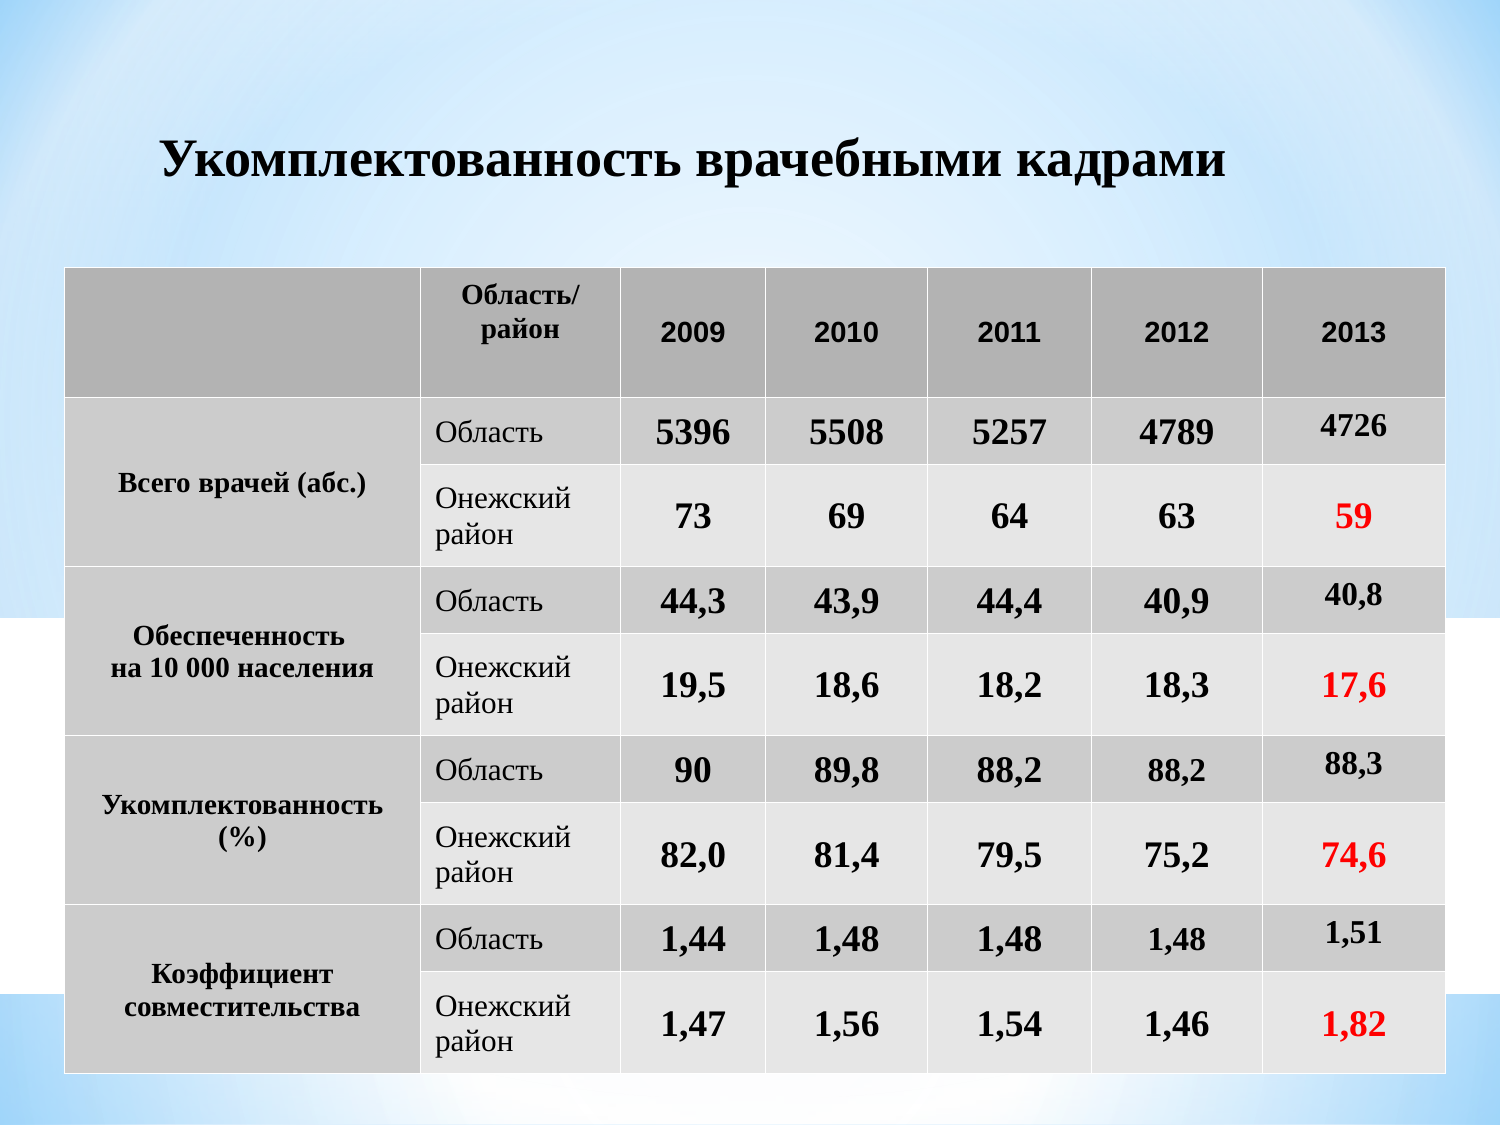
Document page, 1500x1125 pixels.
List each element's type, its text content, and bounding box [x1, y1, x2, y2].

text_box [65, 268, 420, 397]
text_box 2009 [621, 268, 765, 397]
text_box 90 [621, 736, 765, 802]
text_box 63 [1092, 465, 1262, 566]
text_box 59 [1263, 465, 1445, 566]
text_box Область [421, 567, 620, 633]
text_box 1,48 [928, 905, 1091, 971]
text_box 18,6 [766, 634, 927, 735]
text_box 43,9 [766, 567, 927, 633]
text_box Онежский район [421, 465, 620, 566]
text_box 2013 [1263, 268, 1445, 397]
text_box 4726 [1263, 398, 1445, 464]
text_box 1,51 [1263, 905, 1445, 971]
text_box Онежский район [421, 972, 620, 1073]
text_box 2010 [766, 268, 927, 397]
text_box 44,3 [621, 567, 765, 633]
text_box 18,3 [1092, 634, 1262, 735]
text_box Область [421, 905, 620, 971]
text_box 89,8 [766, 736, 927, 802]
text_box 1,47 [621, 972, 765, 1073]
text_box 1,46 [1092, 972, 1262, 1073]
text_box 40,9 [1092, 567, 1262, 633]
text_box 1,56 [766, 972, 927, 1073]
text_box 75,2 [1092, 803, 1262, 904]
text_box 2011 [928, 268, 1091, 397]
text_box 5257 [928, 398, 1091, 464]
text_box 74,6 [1263, 803, 1445, 904]
text_box 1,54 [928, 972, 1091, 1073]
text_box 1,82 [1263, 972, 1445, 1073]
text_box 5508 [766, 398, 927, 464]
text_box 88,2 [1092, 736, 1262, 802]
text_box 73 [621, 465, 765, 566]
text_box 79,5 [928, 803, 1091, 904]
text_box Обеспеченность на 10 000 населения [65, 567, 420, 735]
text_box 88,3 [1263, 736, 1445, 802]
text_box 2012 [1092, 268, 1262, 397]
text_box 17,6 [1263, 634, 1445, 735]
text_box 81,4 [766, 803, 927, 904]
text_box 44,4 [928, 567, 1091, 633]
text_box 1,48 [1092, 905, 1262, 971]
text_box 5396 [621, 398, 765, 464]
text_box 40,8 [1263, 567, 1445, 633]
text_box Укомплектованность врачебными кадрами [102, 50, 1285, 195]
text_box Онежский район [421, 634, 620, 735]
text_box Область [421, 398, 620, 464]
picture [0, 0, 1500, 1125]
text_box 4789 [1092, 398, 1262, 464]
text_box 88,2 [928, 736, 1091, 802]
text_box Укомплектованность (%) [65, 736, 420, 904]
text_box 19,5 [621, 634, 765, 735]
text_box Онежский район [421, 803, 620, 904]
text_box 1,44 [621, 905, 765, 971]
text_box 69 [766, 465, 927, 566]
text_box Область [421, 736, 620, 802]
text_box Коэффициент совместительства [65, 905, 420, 1073]
text_box 82,0 [621, 803, 765, 904]
text_box 1,48 [766, 905, 927, 971]
text_box [74, 10, 1425, 267]
text_box Область/ район [421, 268, 620, 397]
text_box 64 [928, 465, 1091, 566]
text_box Всего врачей (абс.) [65, 398, 420, 566]
text_box 18,2 [928, 634, 1091, 735]
